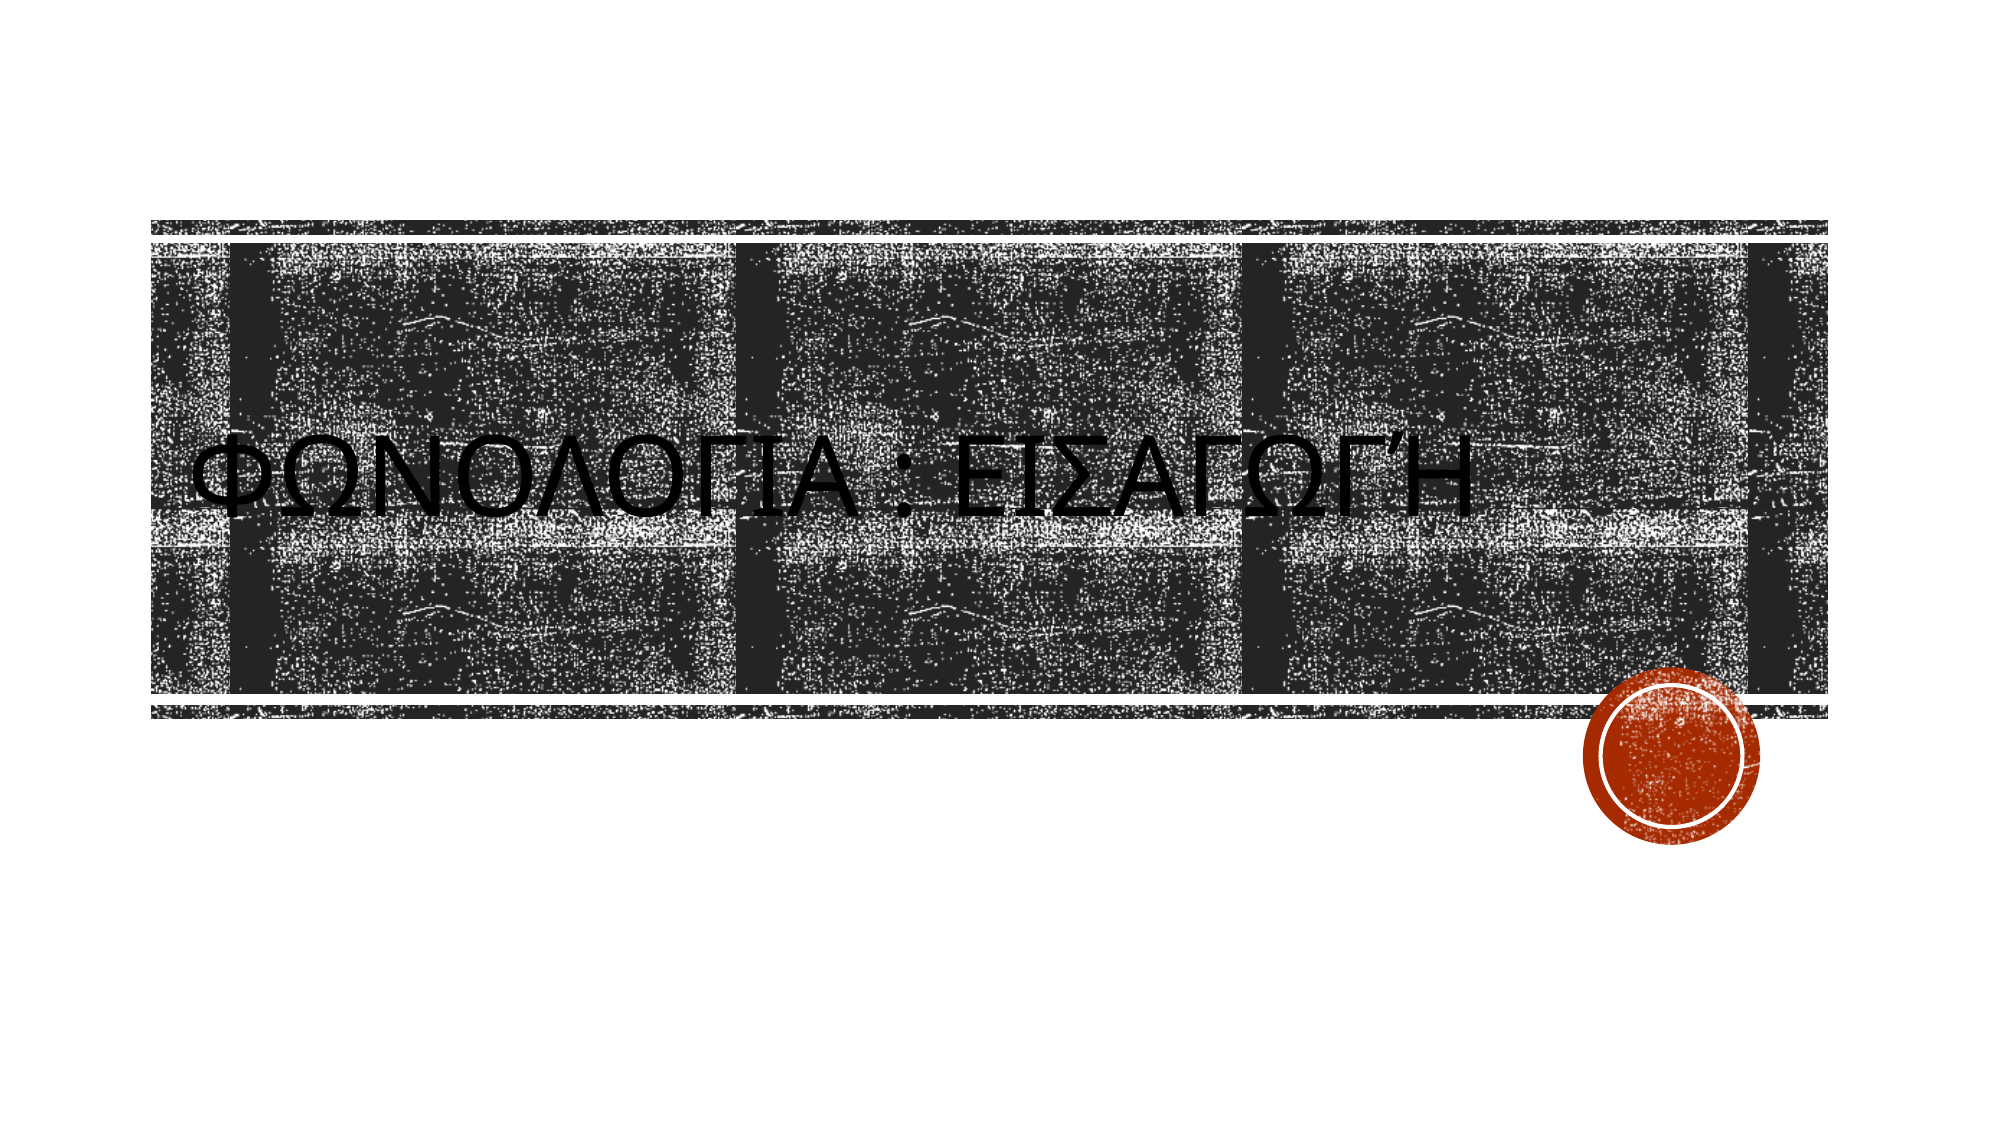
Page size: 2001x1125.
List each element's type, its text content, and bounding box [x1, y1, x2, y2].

title Φωνολογια : Εισαγωγή [172, 234, 1808, 733]
